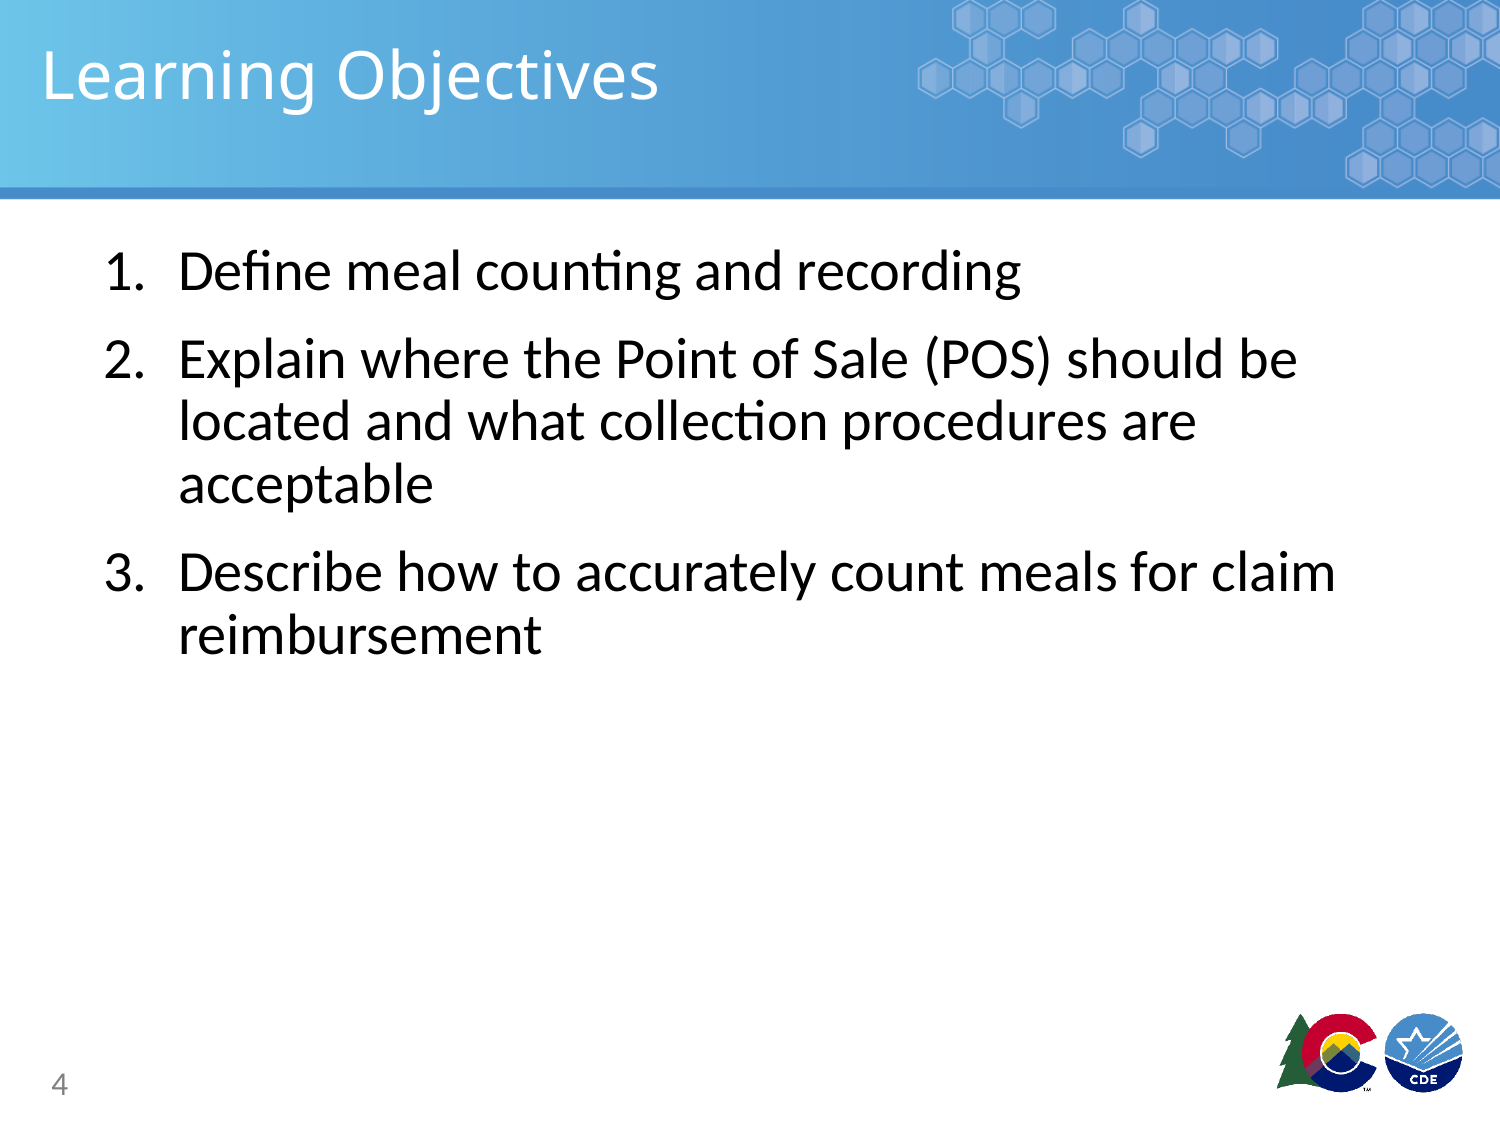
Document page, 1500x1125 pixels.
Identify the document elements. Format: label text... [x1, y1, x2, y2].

picture [0, 0, 1500, 200]
list Define meal counting and recording Explain where the Point of Sale (POS) should be located and what collection procedures are acceptable Describe how to accurately count meals for claim reimbursement [103, 239, 1397, 1002]
slide_number 4 [36, 1054, 375, 1115]
title Learning Objectives [40, 41, 1038, 166]
picture [1275, 1012, 1463, 1093]
